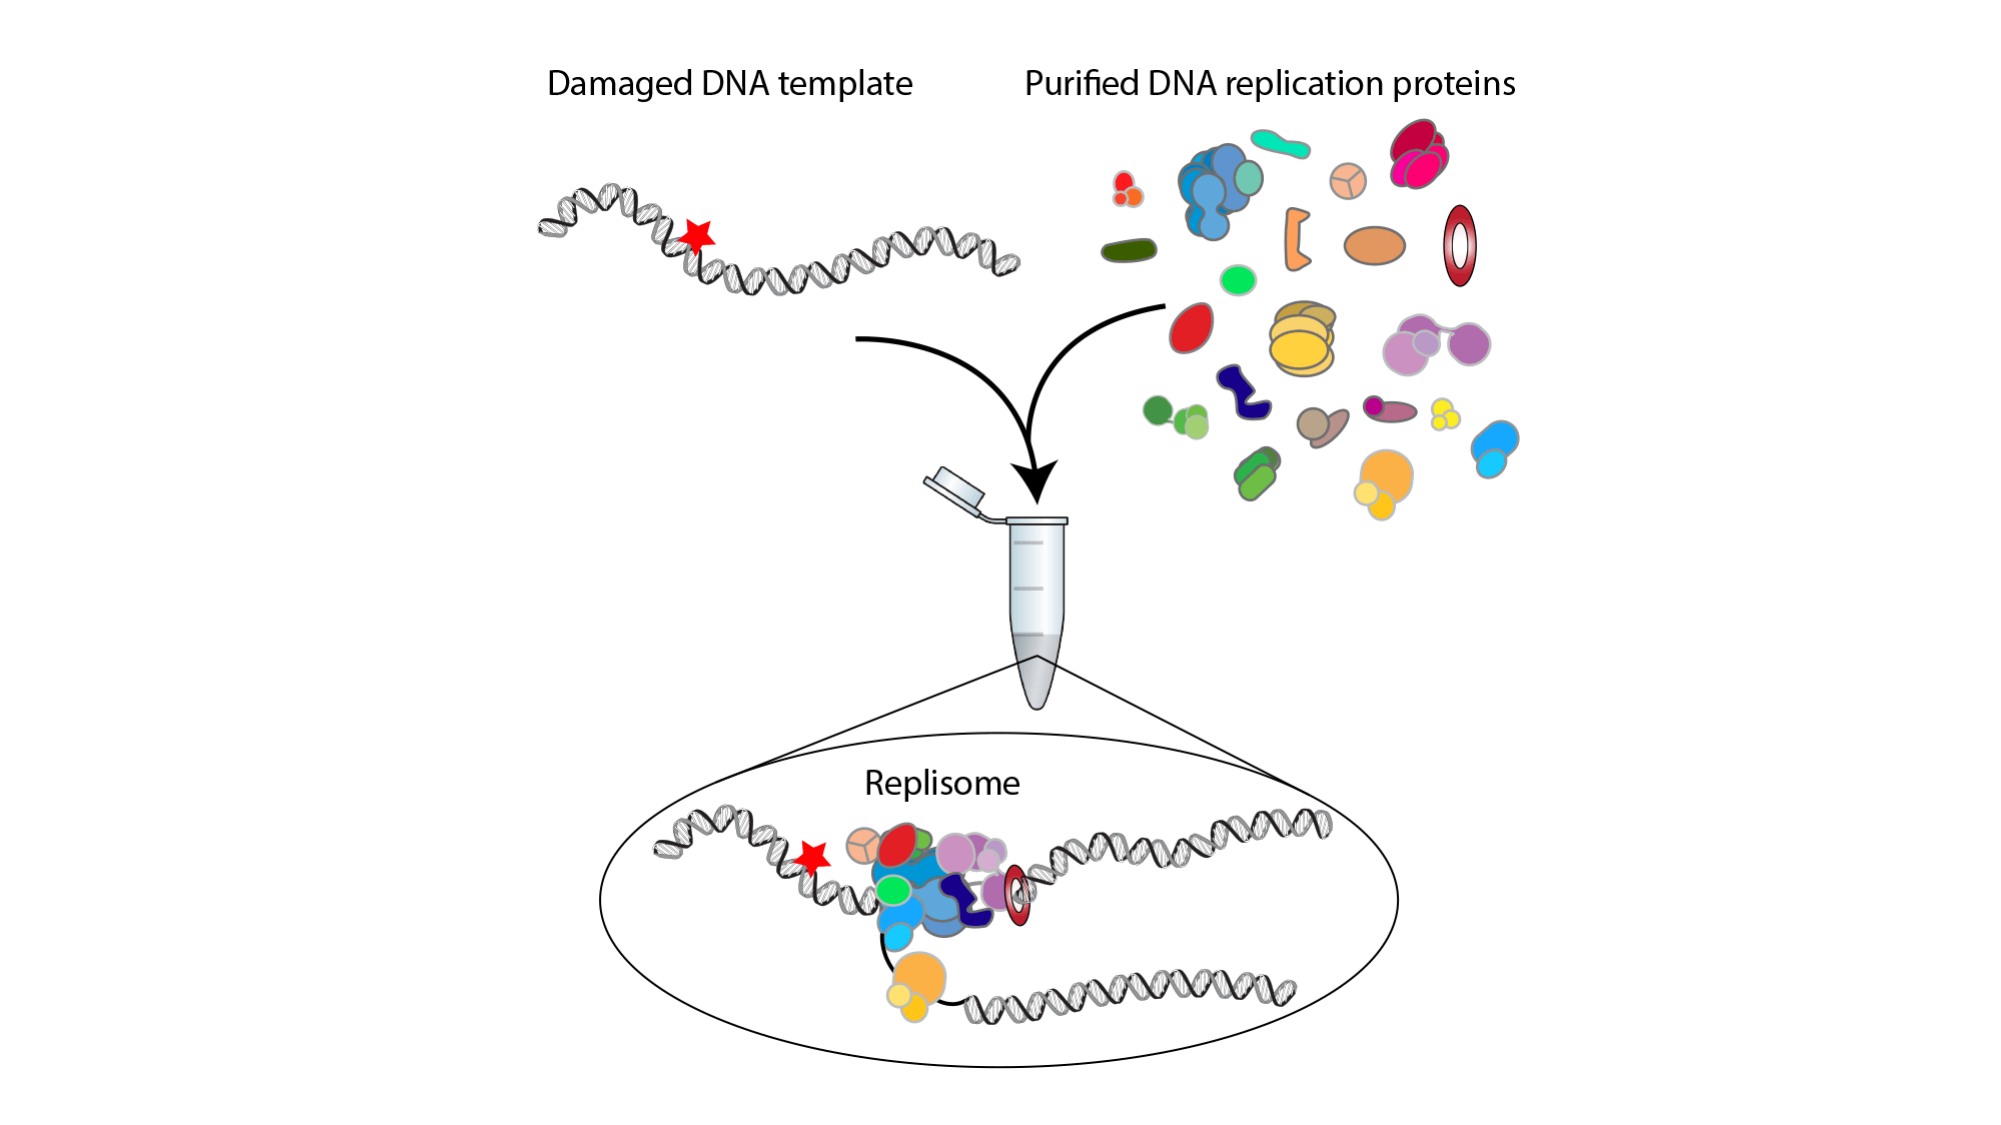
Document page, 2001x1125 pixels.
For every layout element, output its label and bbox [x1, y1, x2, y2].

picture [534, 54, 1535, 1071]
